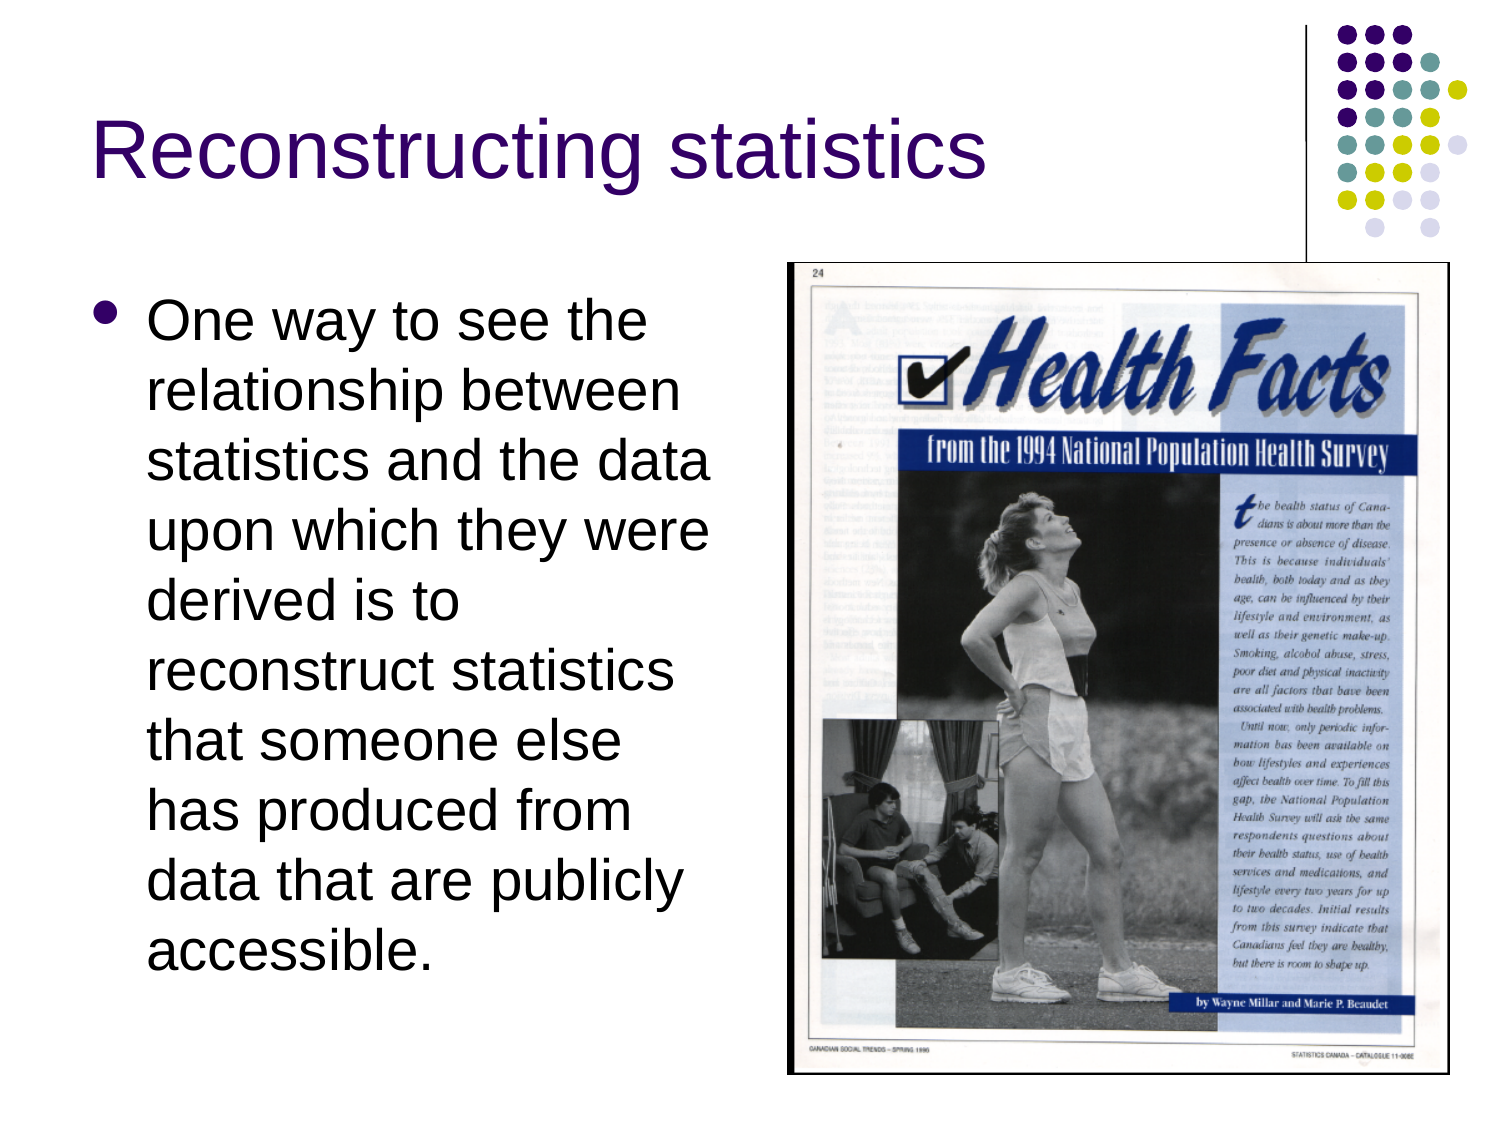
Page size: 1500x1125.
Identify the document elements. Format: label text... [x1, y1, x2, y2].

list One way to see the relationship between statistics and the data upon which they were derived is to reconstruct statistics that someone else has produced from data that are publicly accessible. [74, 274, 738, 1063]
title Reconstructing statistics [74, 14, 1426, 203]
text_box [787, 262, 1451, 1076]
